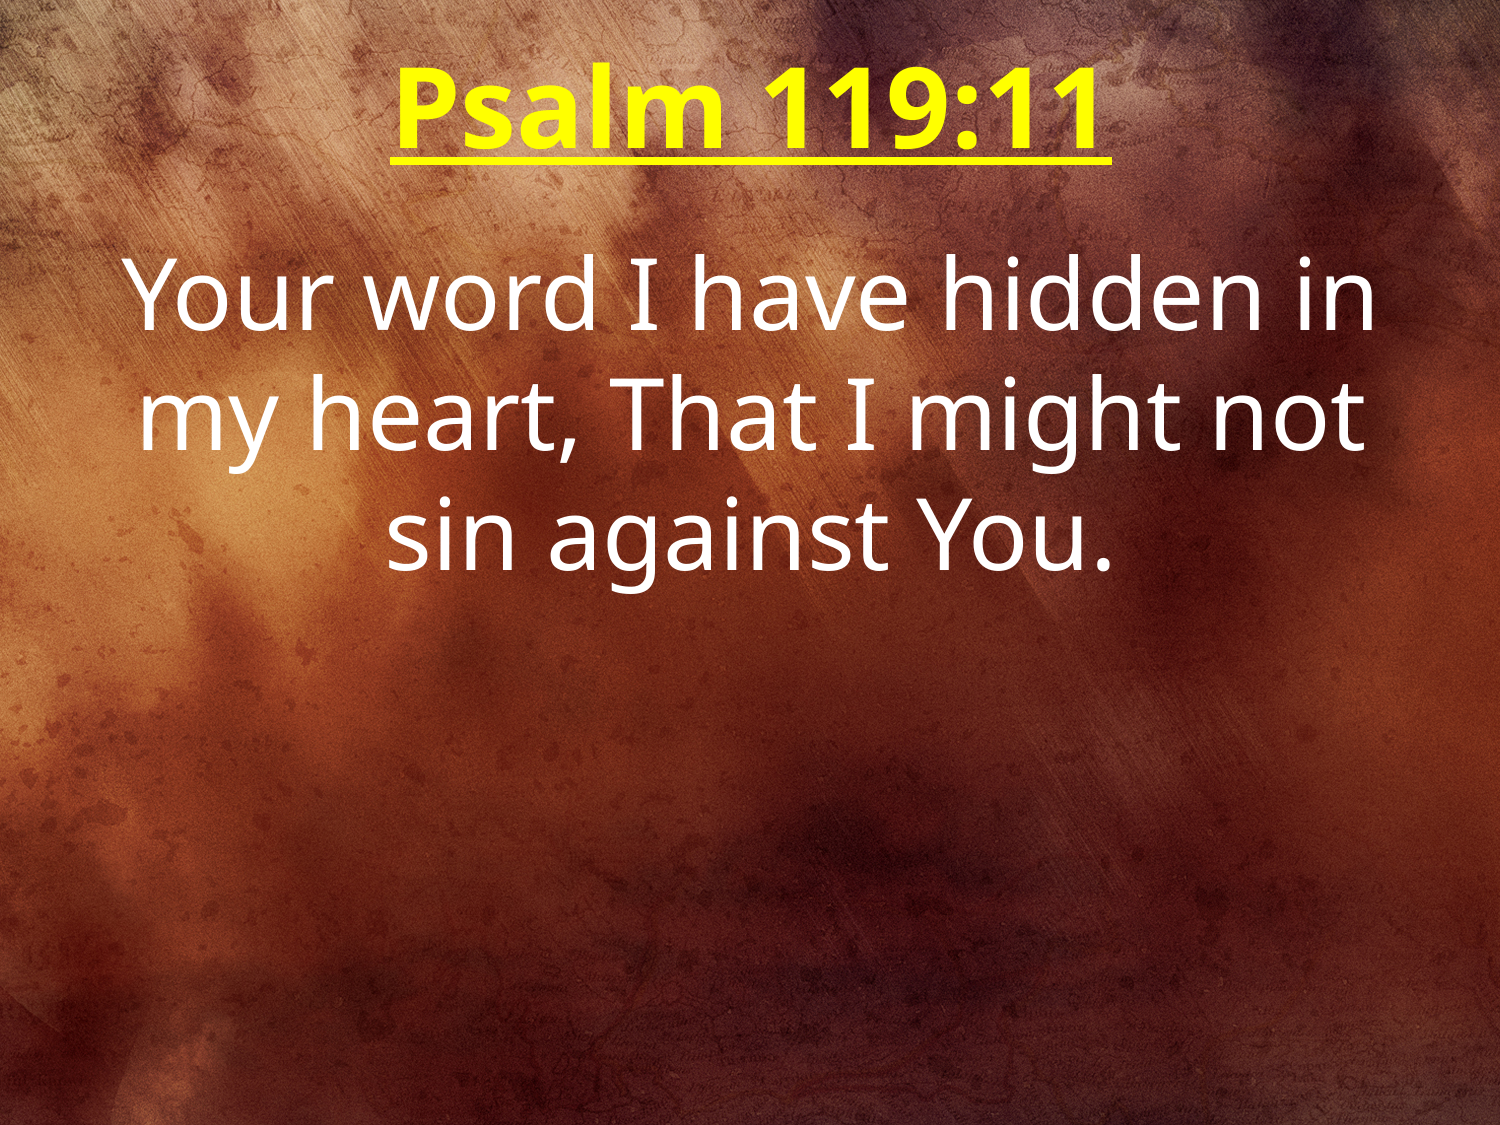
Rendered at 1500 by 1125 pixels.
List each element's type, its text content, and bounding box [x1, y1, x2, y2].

picture [0, 0, 1500, 1125]
text_box Psalm 119:11 Your word I have hidden in my heart, That I might not sin against You. [47, 28, 1456, 598]
